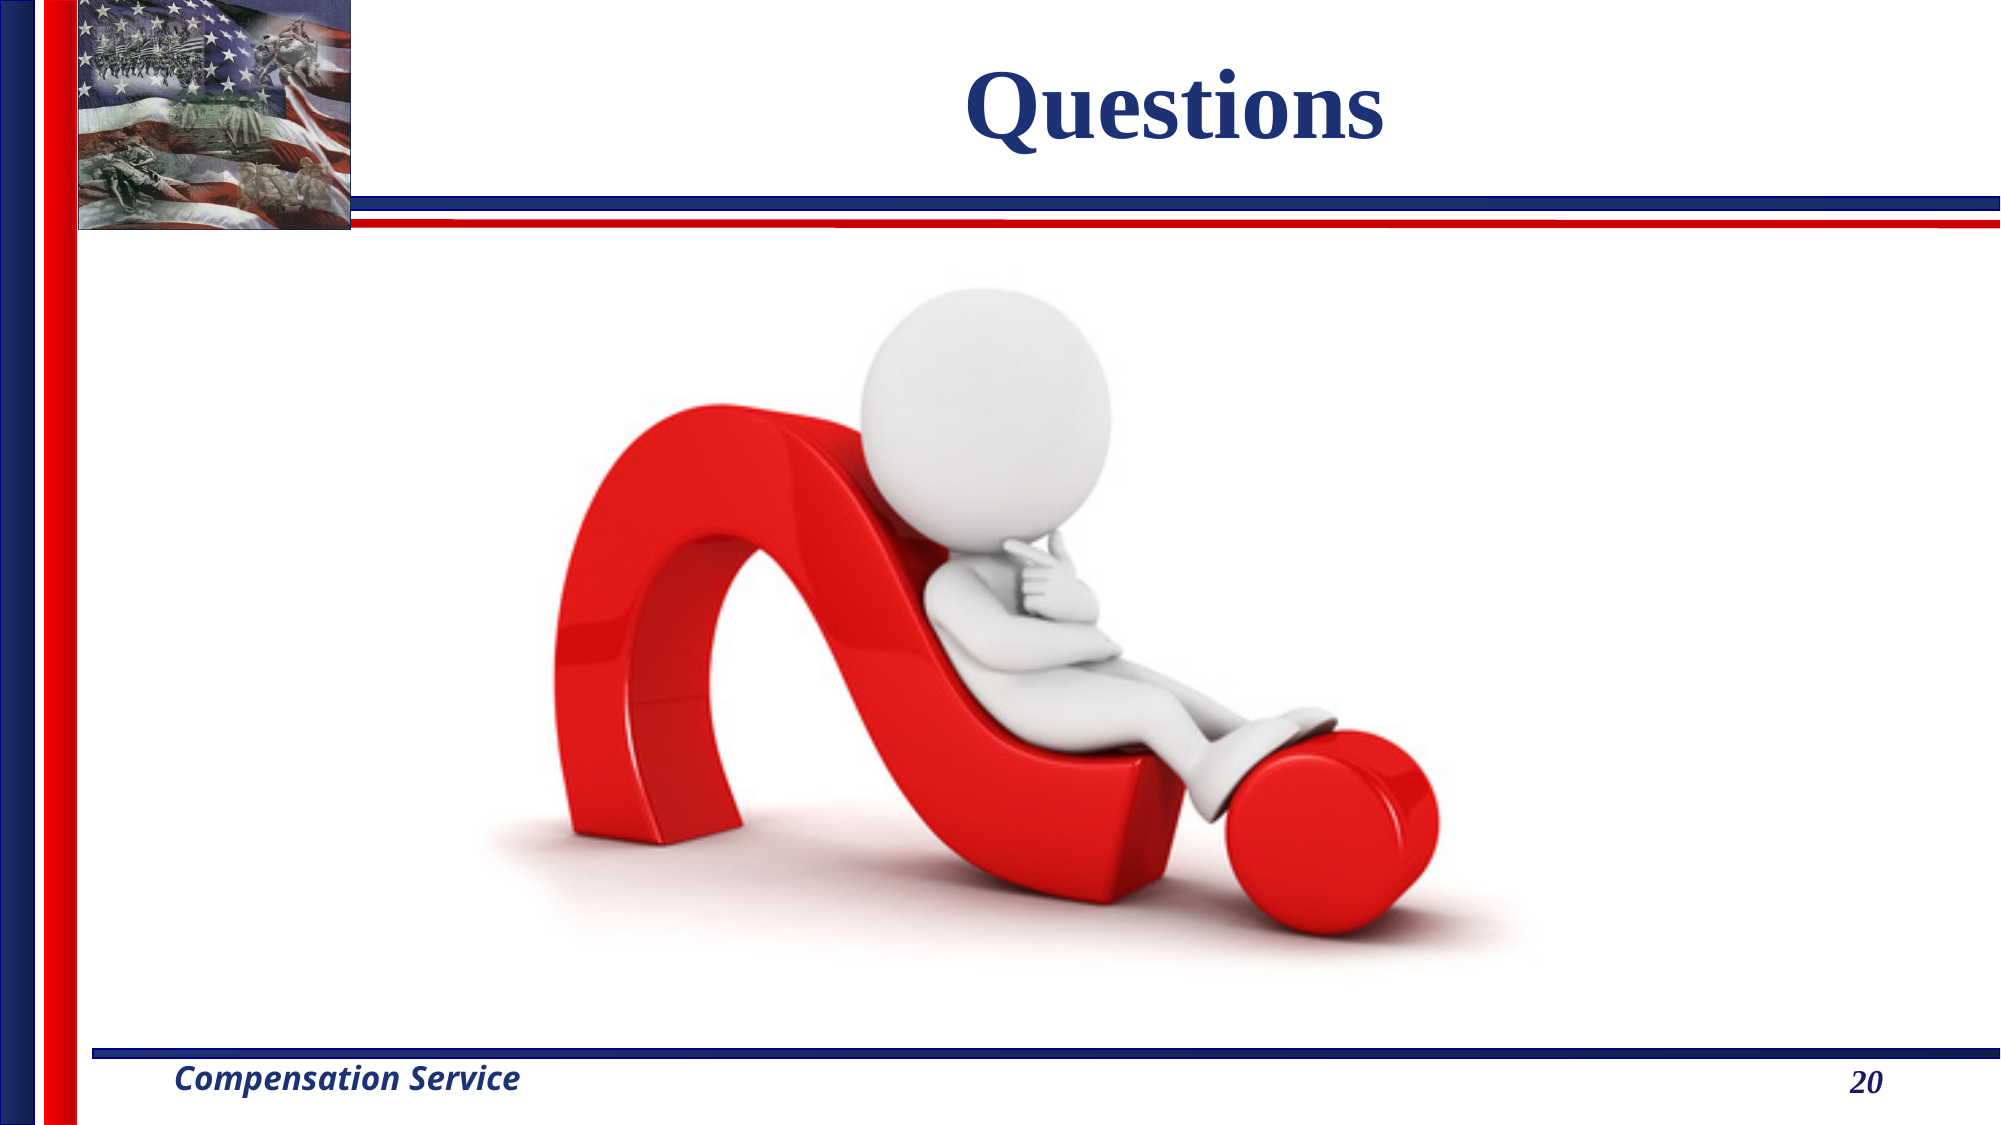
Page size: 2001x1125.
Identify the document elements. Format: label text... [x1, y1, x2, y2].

picture [430, 247, 1591, 1010]
picture [78, 0, 351, 230]
slide_number 20 [1733, 1042, 2000, 1118]
title Questions [349, 0, 2000, 198]
